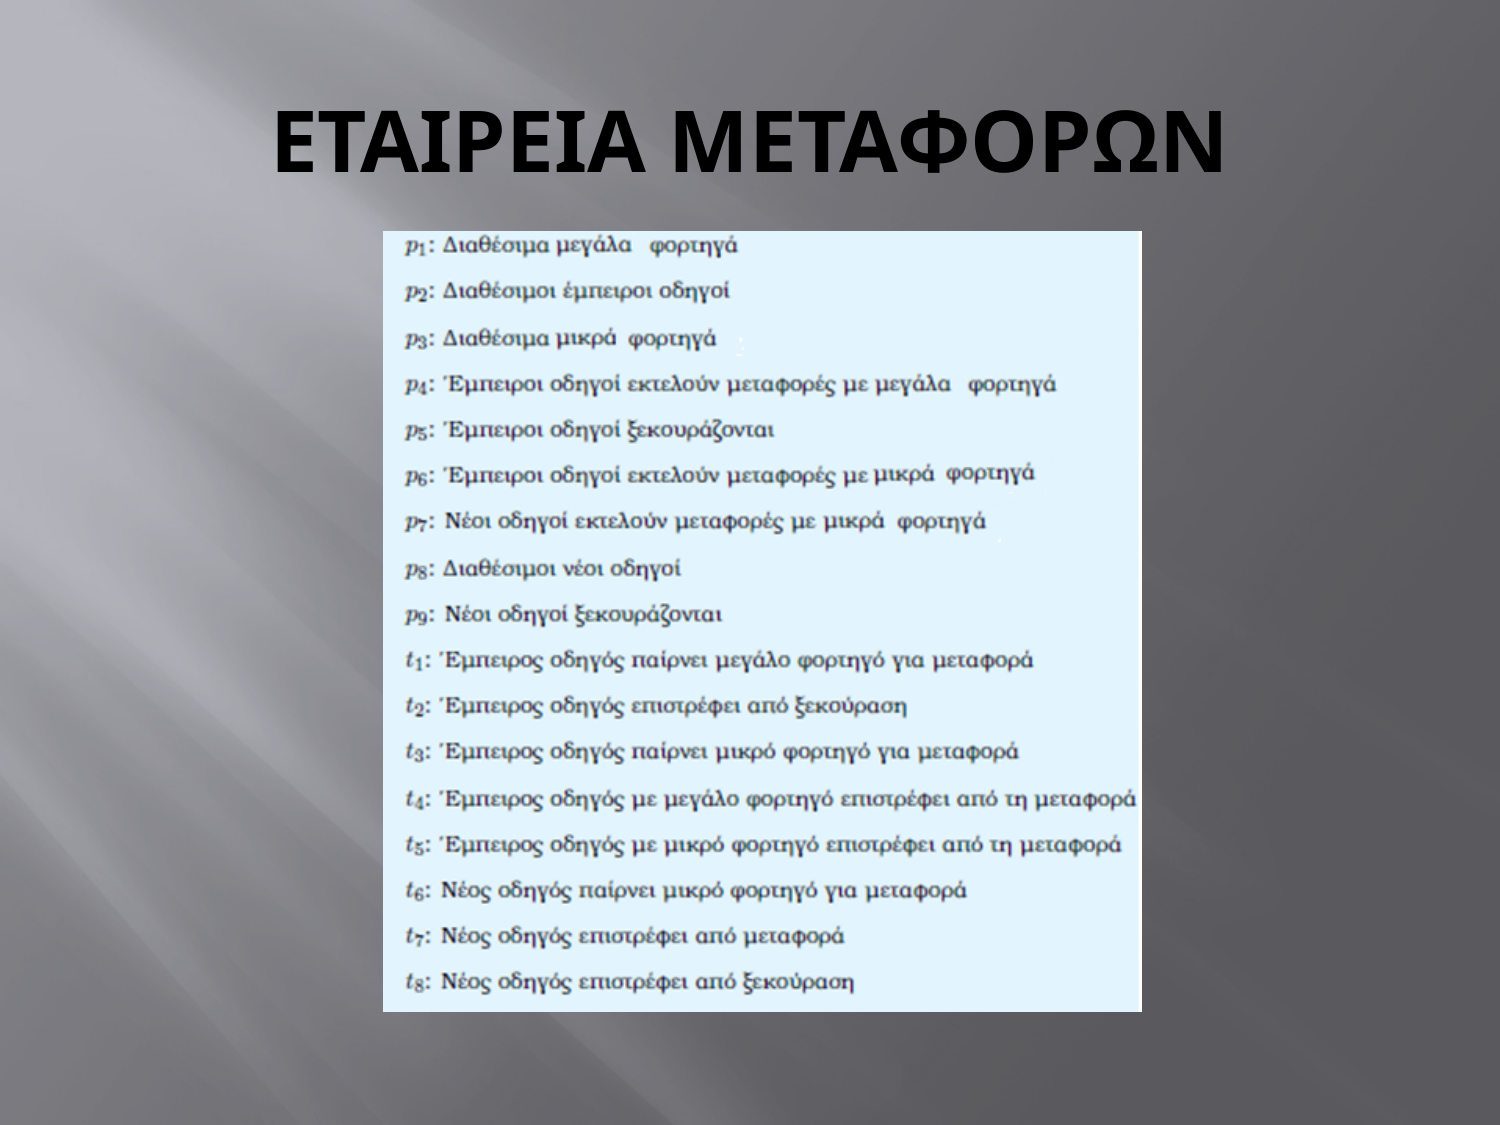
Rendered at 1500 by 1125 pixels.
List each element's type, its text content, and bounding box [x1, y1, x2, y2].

title ΕΤΑΙΡΕΙΑ ΜΕΤΑΦΟΡΩΝ [75, 45, 1425, 233]
picture [383, 231, 1142, 1012]
